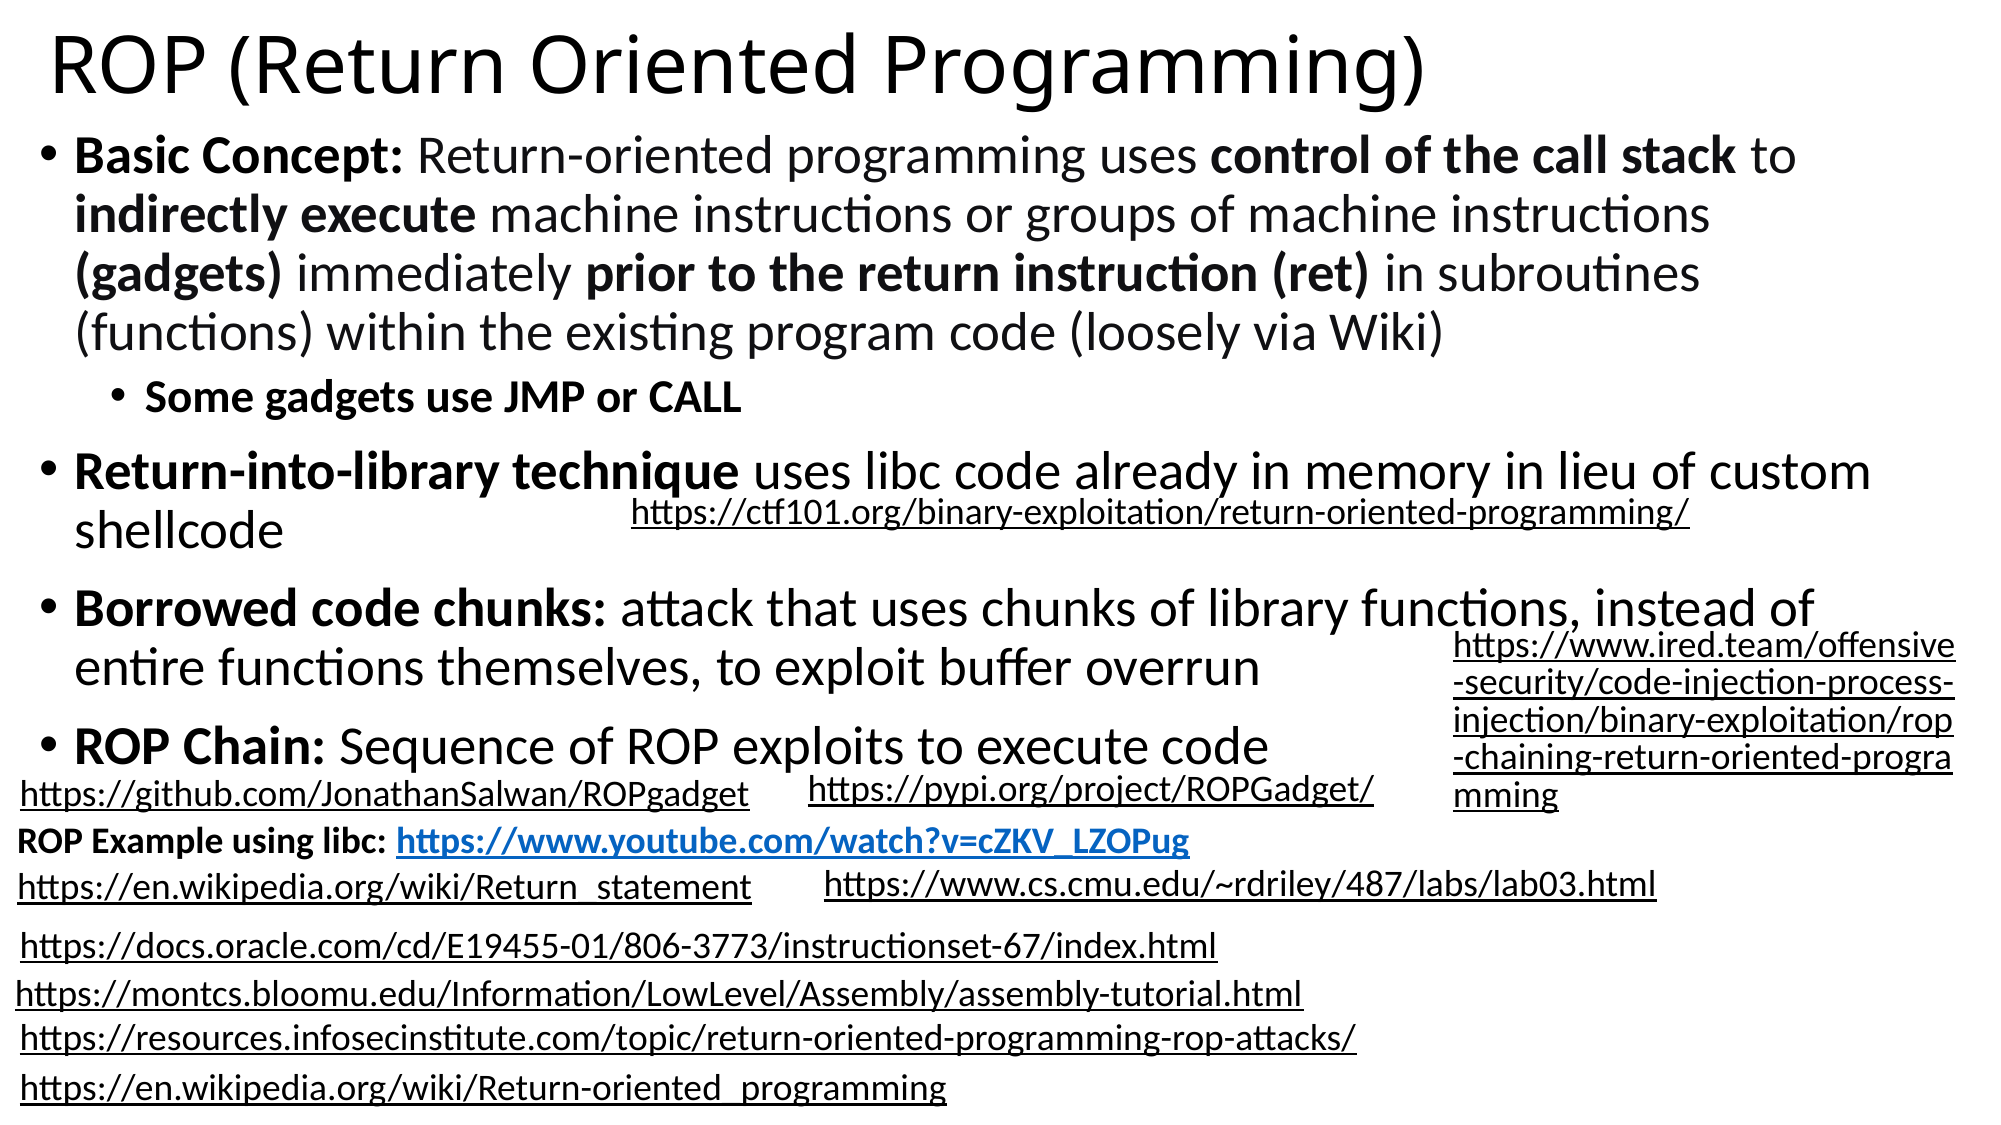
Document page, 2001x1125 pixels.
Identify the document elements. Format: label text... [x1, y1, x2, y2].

text_box https://montcs.bloomu.edu/Information/LowLevel/Assembly/assembly-tutorial.html [0, 961, 1354, 1021]
text_box https://www.ired.team/offensive-security/code-injection-process-injection/binary-exploitation/rop-chaining-return-oriented-programming [1438, 612, 1976, 718]
text_box https://github.com/JonathanSalwan/ROPgadget [4, 761, 1009, 821]
title ROP (Return Oriented Programming) [33, 16, 1759, 118]
text_box https://pypi.org/project/ROPGadget/ [792, 756, 1797, 817]
text_box https://ctf101.org/binary-exploitation/return-oriented-programming/ [615, 479, 1942, 540]
text_box ROP Example using libc: https://www.youtube.com/watch?v=cZKV_LZOPug [2, 808, 1401, 869]
text_box https://resources.infosecinstitute.com/topic/return-oriented-programming-rop-attacks/ [4, 1005, 1453, 1065]
list Basic Concept: Return-oriented programming uses control of the call stack to indirectly execute machine instructions or groups of machine instructions (gadgets) immediately prior to the return instruction (ret) in subroutines (functions) within the existing program code (loosely via Wiki) Some gadgets use JMP or CALL Return-into-library technique uses libc code already in memory in lieu of custom shellcode Borrowed code chunks: attack that uses chunks of library functions, instead of entire functions themselves, to exploit buffer overrun ROP Chain: Sequence of ROP exploits to execute code [24, 118, 1942, 788]
text_box https://en.wikipedia.org/wiki/Return_statement [2, 869, 1007, 915]
text_box https://docs.oracle.com/cd/E19455-01/806-3773/instructionset-67/index.html [4, 913, 1837, 974]
text_box https://en.wikipedia.org/wiki/Return-oriented_programming [4, 1055, 1007, 1116]
text_box https://www.cs.cmu.edu/~rdriley/487/labs/lab03.html [808, 851, 1813, 912]
